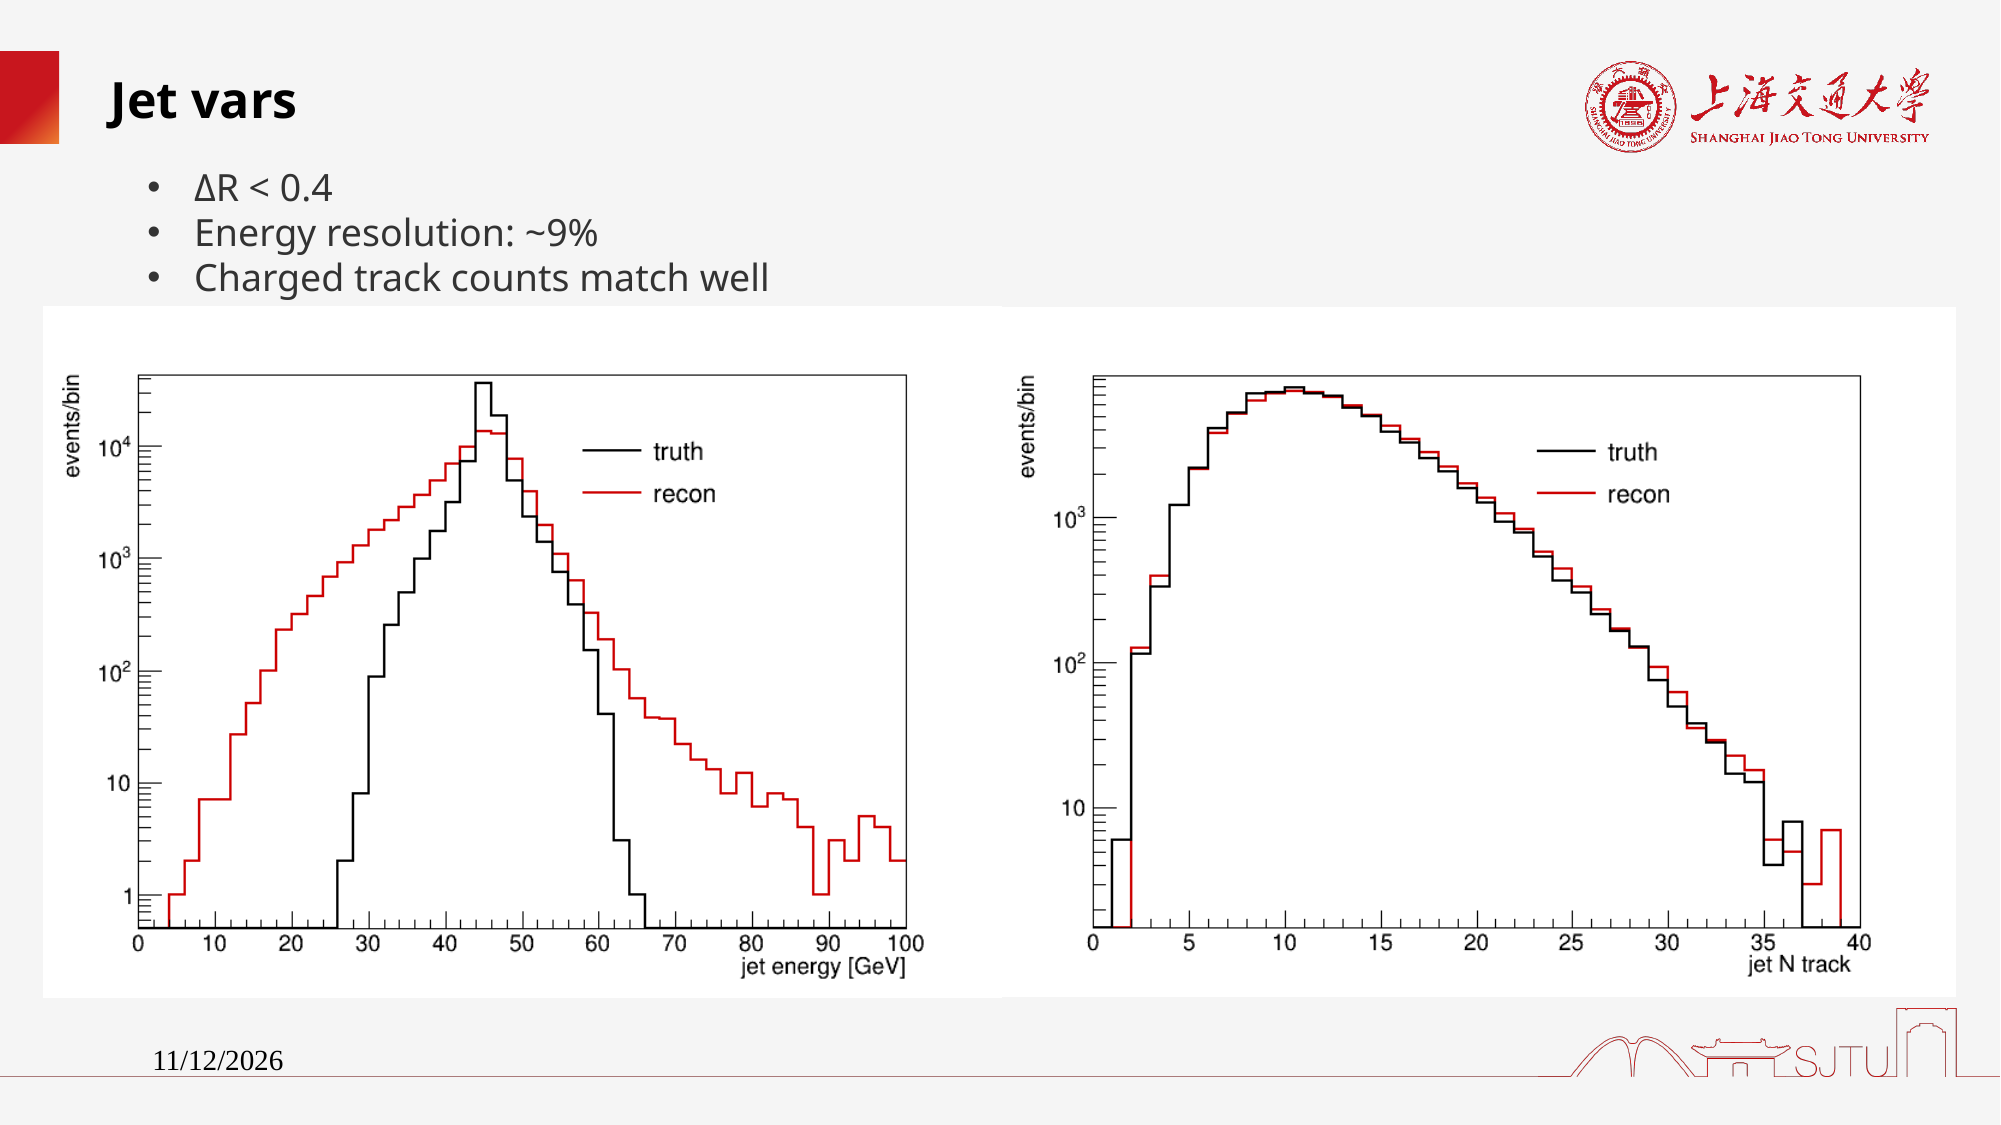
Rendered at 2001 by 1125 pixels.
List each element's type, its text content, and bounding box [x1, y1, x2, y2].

picture [43, 306, 1956, 998]
picture [1567, 43, 1946, 168]
slide_number [1505, 1033, 1956, 1094]
slide_number [137, 1033, 588, 1094]
picture [0, 1008, 2000, 1077]
text_box ΔR < 0.4 Energy resolution: ~9% Charged track counts match well [132, 156, 1873, 307]
text_box Jet vars [96, 61, 979, 136]
